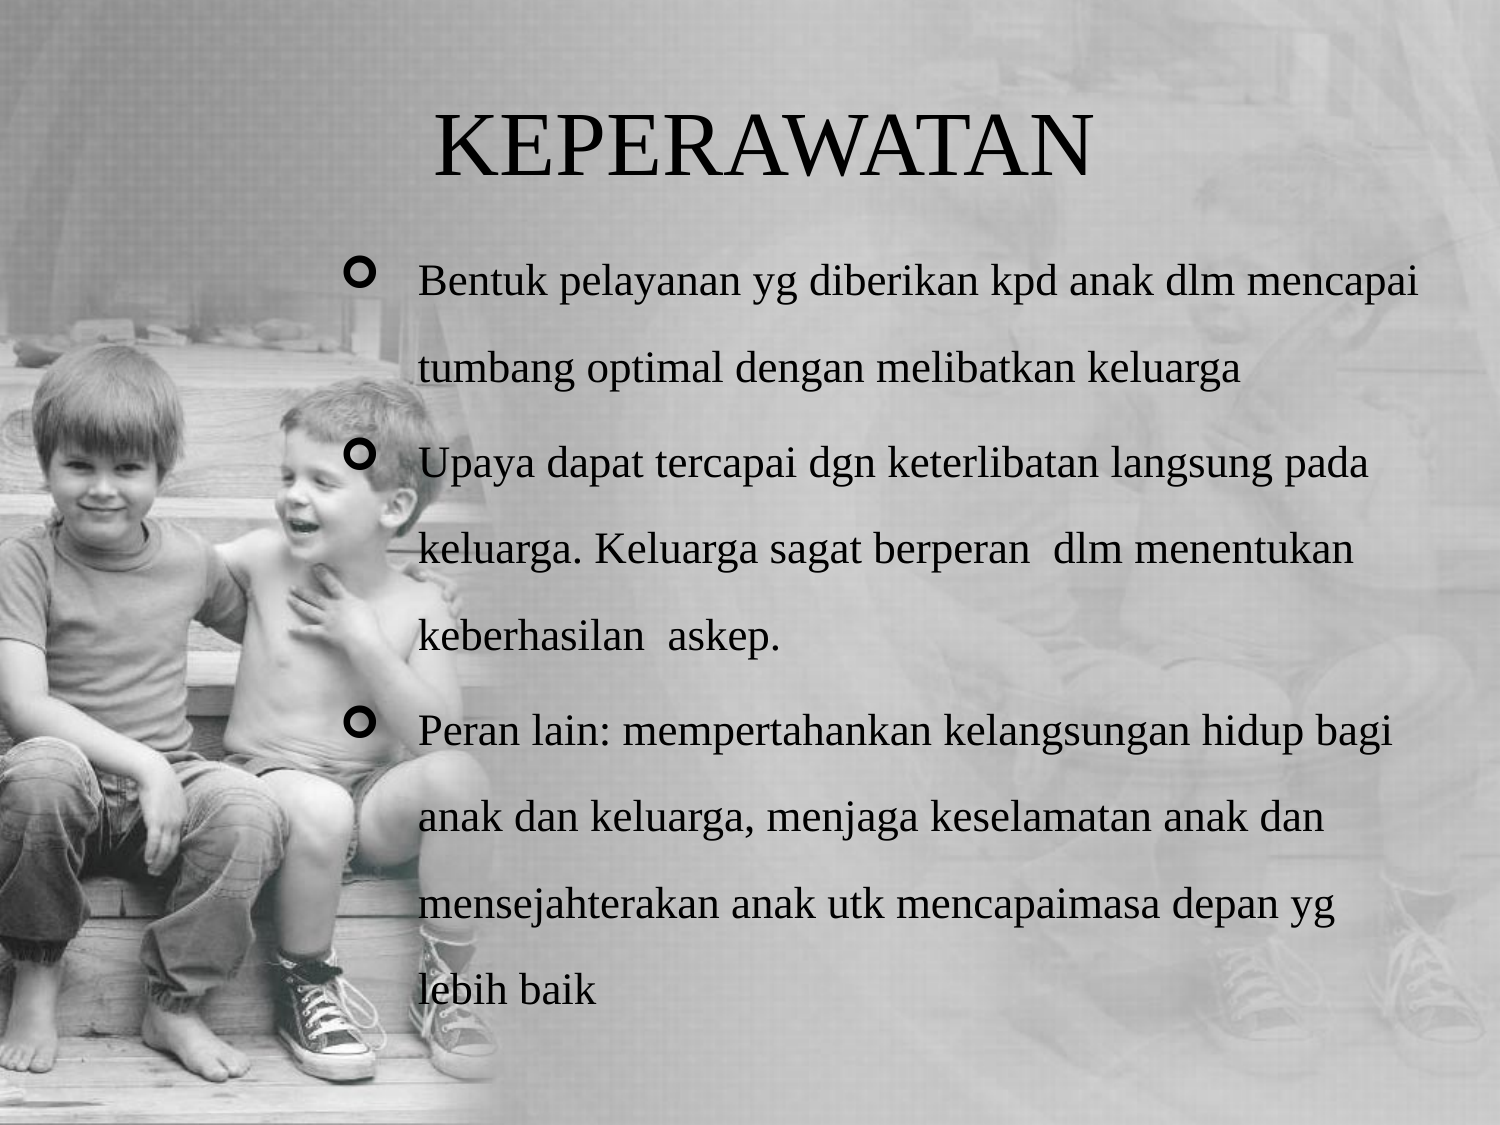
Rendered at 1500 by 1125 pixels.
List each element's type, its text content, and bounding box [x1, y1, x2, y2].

picture [0, 0, 1500, 1125]
title KEPERAWATAN [418, 44, 1495, 233]
list Bentuk pelayanan yg diberikan kpd anak dlm mencapai tumbang optimal dengan melibatkan keluarga Upaya dapat tercapai dgn keterlibatan langsung pada keluarga. Keluarga sagat berperan dlm menentukan keberhasilan askep. Peran lain: mempertahankan kelangsungan hidup bagi anak dan keluarga, menjaga keselamatan anak dan mensejahterakan anak utk mencapaimasa depan yg lebih baik [324, 210, 1442, 1079]
